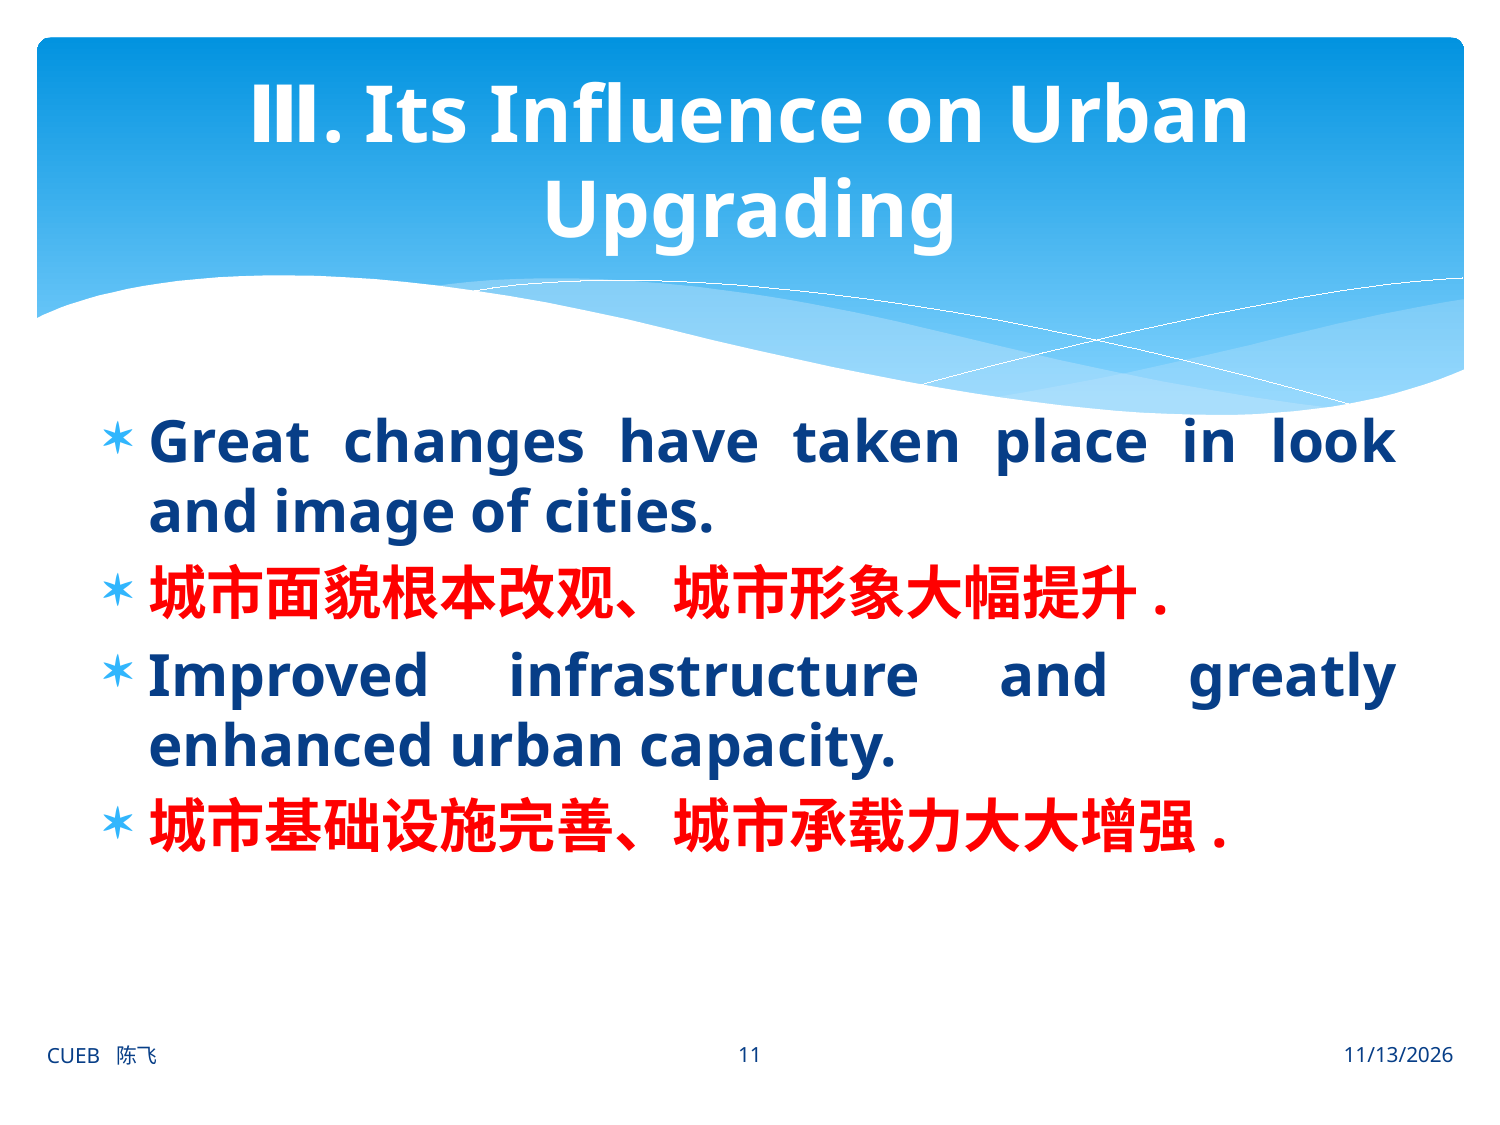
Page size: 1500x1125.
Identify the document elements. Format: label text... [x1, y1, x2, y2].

footer CUEB 陈飞 [31, 1025, 653, 1086]
slide_number 11 [654, 1025, 846, 1086]
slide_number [847, 1025, 1469, 1086]
title Ⅲ. Its Influence on Urban Upgrading [75, 55, 1425, 261]
list Great changes have taken place in look and image of cities. 城市面貌根本改观、城市形象大幅提升. Improved infrastructure and greatly enhanced urban capacity. 城市基础设施完善、城市承载力大大增强. [88, 397, 1412, 994]
